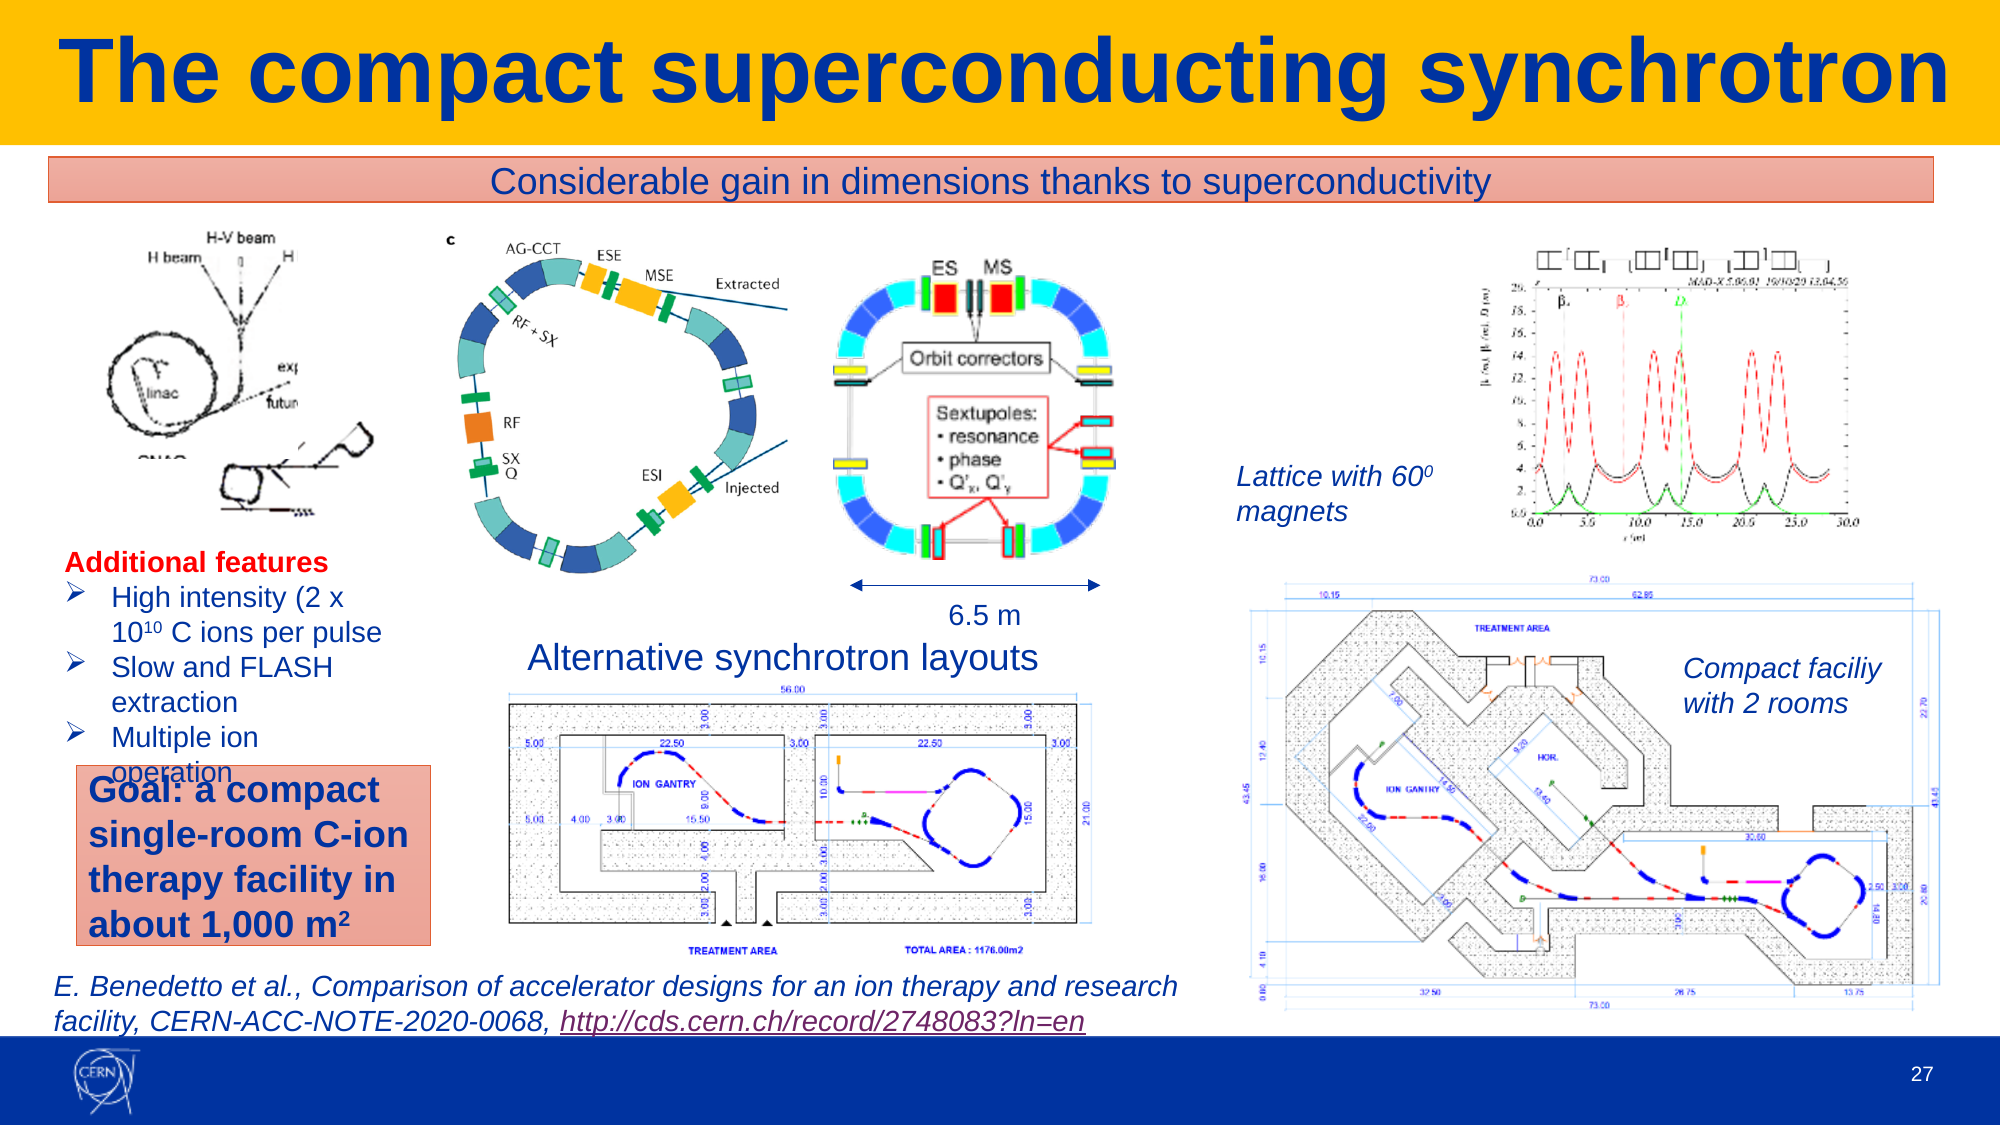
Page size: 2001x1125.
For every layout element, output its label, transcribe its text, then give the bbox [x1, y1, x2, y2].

text_box Goal: a compact single-room C-ion therapy facility in about 1,000 m2 [76, 765, 431, 946]
text_box Alternative synchrotron layouts [527, 633, 1040, 679]
picture [833, 250, 1116, 560]
text_box E. Benedetto et al., Comparison of accelerator designs for an ion therapy and research facility, CERN-ACC-NOTE-2020-0068, http://cds.cern.ch/record/2748083?ln=en [53, 967, 1192, 1038]
slide_number 27 [1822, 1042, 1934, 1103]
text_box 6.5 m [948, 596, 1022, 632]
picture [494, 679, 1102, 962]
picture [1236, 570, 1951, 1022]
picture [431, 235, 809, 586]
title The compact superconducting synchrotron [0, 0, 2000, 146]
text_box Considerable gain in dimensions thanks to superconductivity [48, 156, 1934, 203]
text_box Additional features High intensity (2 x 1010 C ions per pulse Slow and FLASH extraction Multiple ion operation [49, 536, 404, 796]
picture [97, 215, 403, 521]
picture [1476, 245, 1864, 550]
picture [0, 1036, 2000, 1125]
text_box Lattice with 600 magnets [1236, 456, 1452, 527]
